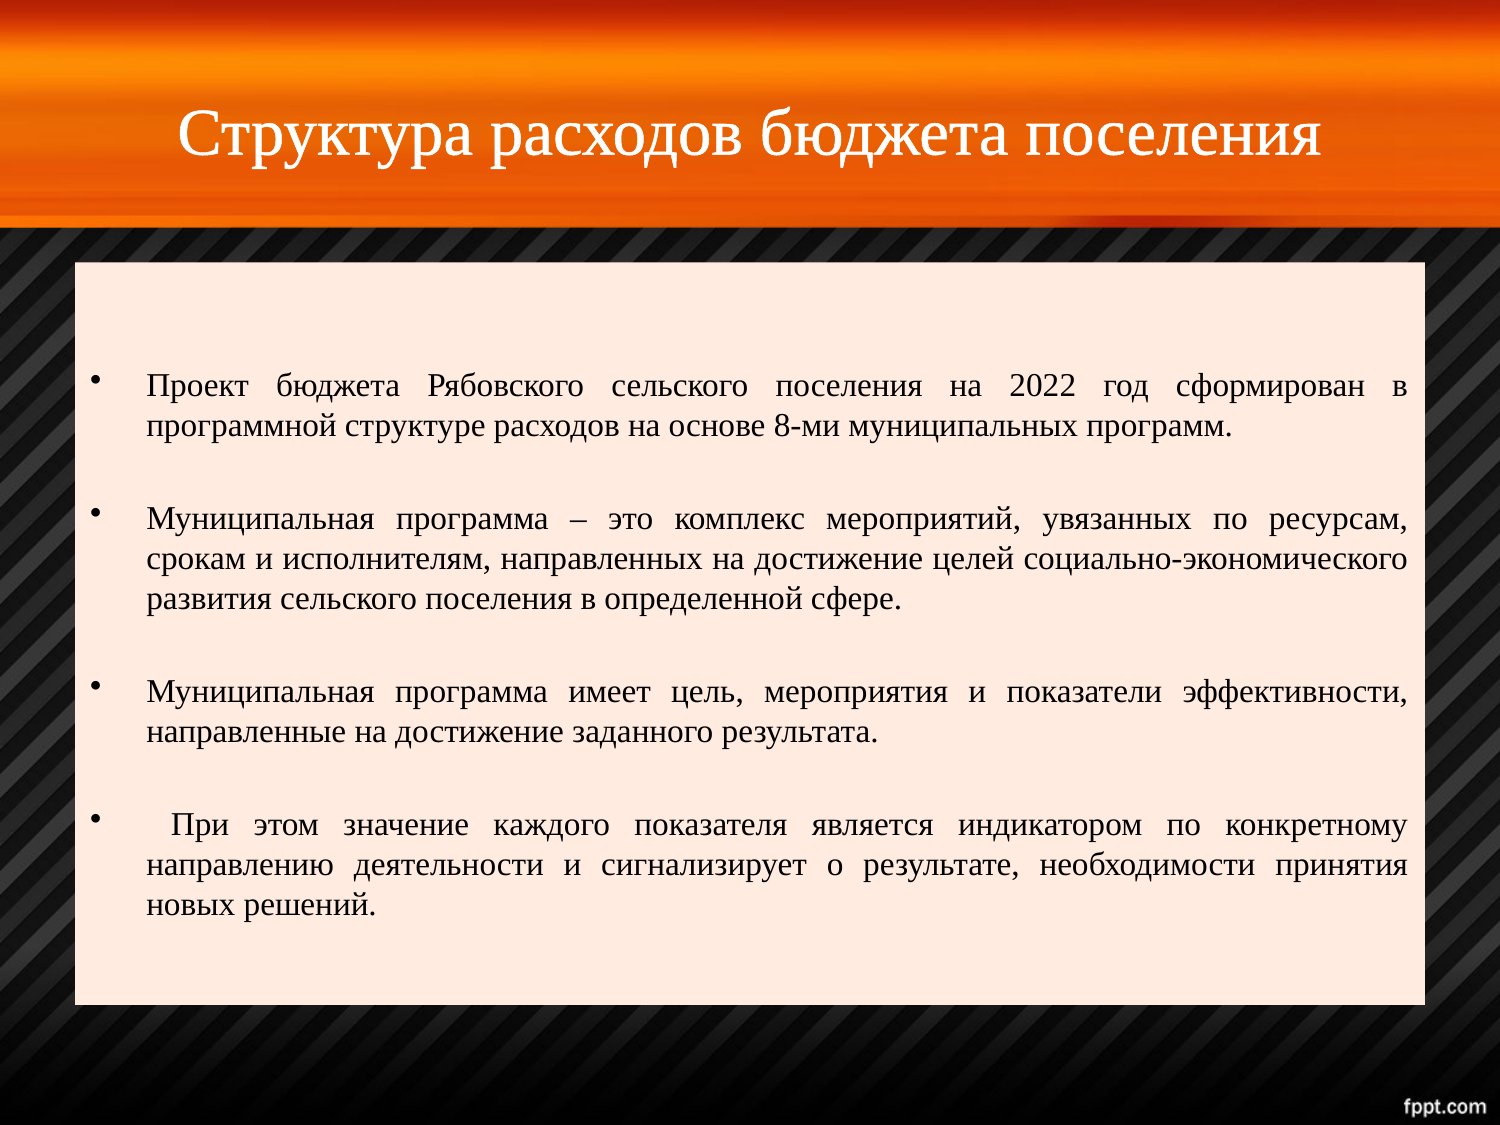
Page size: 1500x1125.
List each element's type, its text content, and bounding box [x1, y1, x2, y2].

list Проект бюджета Рябовского сельского поселения на 2022 год сформирован в программной структуре расходов на основе 8-ми муниципальных программ. Муниципальная программа – это комплекс мероприятий, увязанных по ресурсам, срокам и исполнителям, направленных на достижение целей социально-экономического развития сельского поселения в определенной сфере. Муниципальная программа имеет цель, мероприятия и показатели эффективности, направленные на достижение заданного результата. При этом значение каждого показателя является индикатором по конкретному направлению деятельности и сигнализирует о результате, необходимости принятия новых решений. [74, 262, 1426, 1006]
title Структура расходов бюджета поселения [74, 44, 1426, 212]
picture [0, 0, 1500, 1125]
